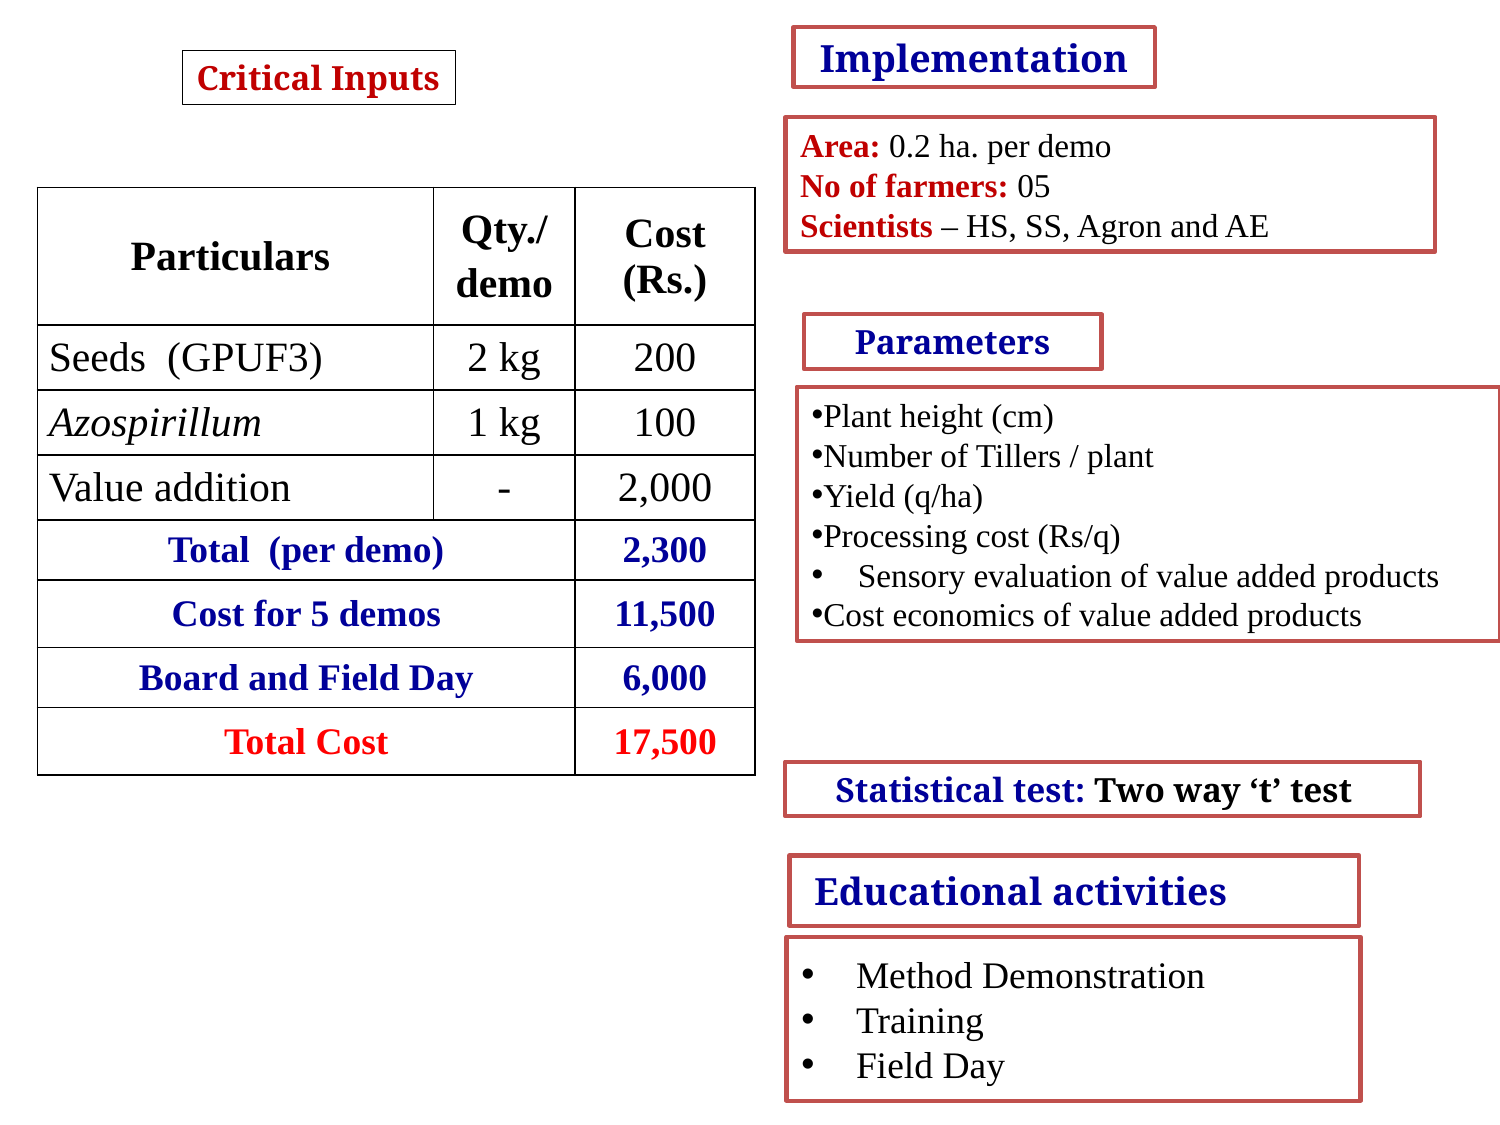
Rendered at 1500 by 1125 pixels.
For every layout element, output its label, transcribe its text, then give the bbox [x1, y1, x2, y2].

table_header Qty./ demo [434, 188, 574, 324]
table_header Cost (Rs.) [576, 188, 754, 324]
table_cell Cost for 5 demos [38, 581, 574, 647]
text_box Critical Inputs [181, 49, 456, 105]
text_box Educational activities [787, 853, 1361, 928]
text_box Parameters [802, 312, 1104, 371]
table_cell Total Cost [38, 708, 574, 774]
table_cell Azospirillum [38, 391, 433, 454]
text_box Plant height (cm) Number of Tillers / plant Yield (q/ha) Processing cost (Rs/q) Sensory evaluation of value added products Cost economics of value added products [795, 385, 1500, 643]
table_cell Board and Field Day [38, 648, 574, 707]
table_cell 17,500 [576, 708, 754, 774]
table_cell Seeds (GPUF3) [38, 326, 433, 389]
table_cell 2 kg [434, 326, 574, 389]
table_cell Total (per demo) [38, 521, 574, 579]
table_cell 1 kg [434, 391, 574, 454]
table_cell 100 [576, 391, 754, 454]
table_cell 2,300 [576, 521, 754, 579]
text_box Statistical test: Two way ‘t’ test [783, 760, 1422, 818]
table_cell 11,500 [576, 581, 754, 647]
table_cell 6,000 [576, 648, 754, 707]
text_box Implementation [791, 25, 1157, 89]
table_cell 200 [576, 326, 754, 389]
text_box Area: 0.2 ha. per demo No of farmers: 05 Scientists – HS, SS, Agron and AE [783, 115, 1437, 254]
table_cell - [434, 456, 574, 519]
text_box Method Demonstration Training Field Day [784, 935, 1363, 1103]
table_cell 2,000 [576, 456, 754, 519]
table_header Particulars [38, 188, 433, 324]
table_cell Value addition [38, 456, 433, 519]
